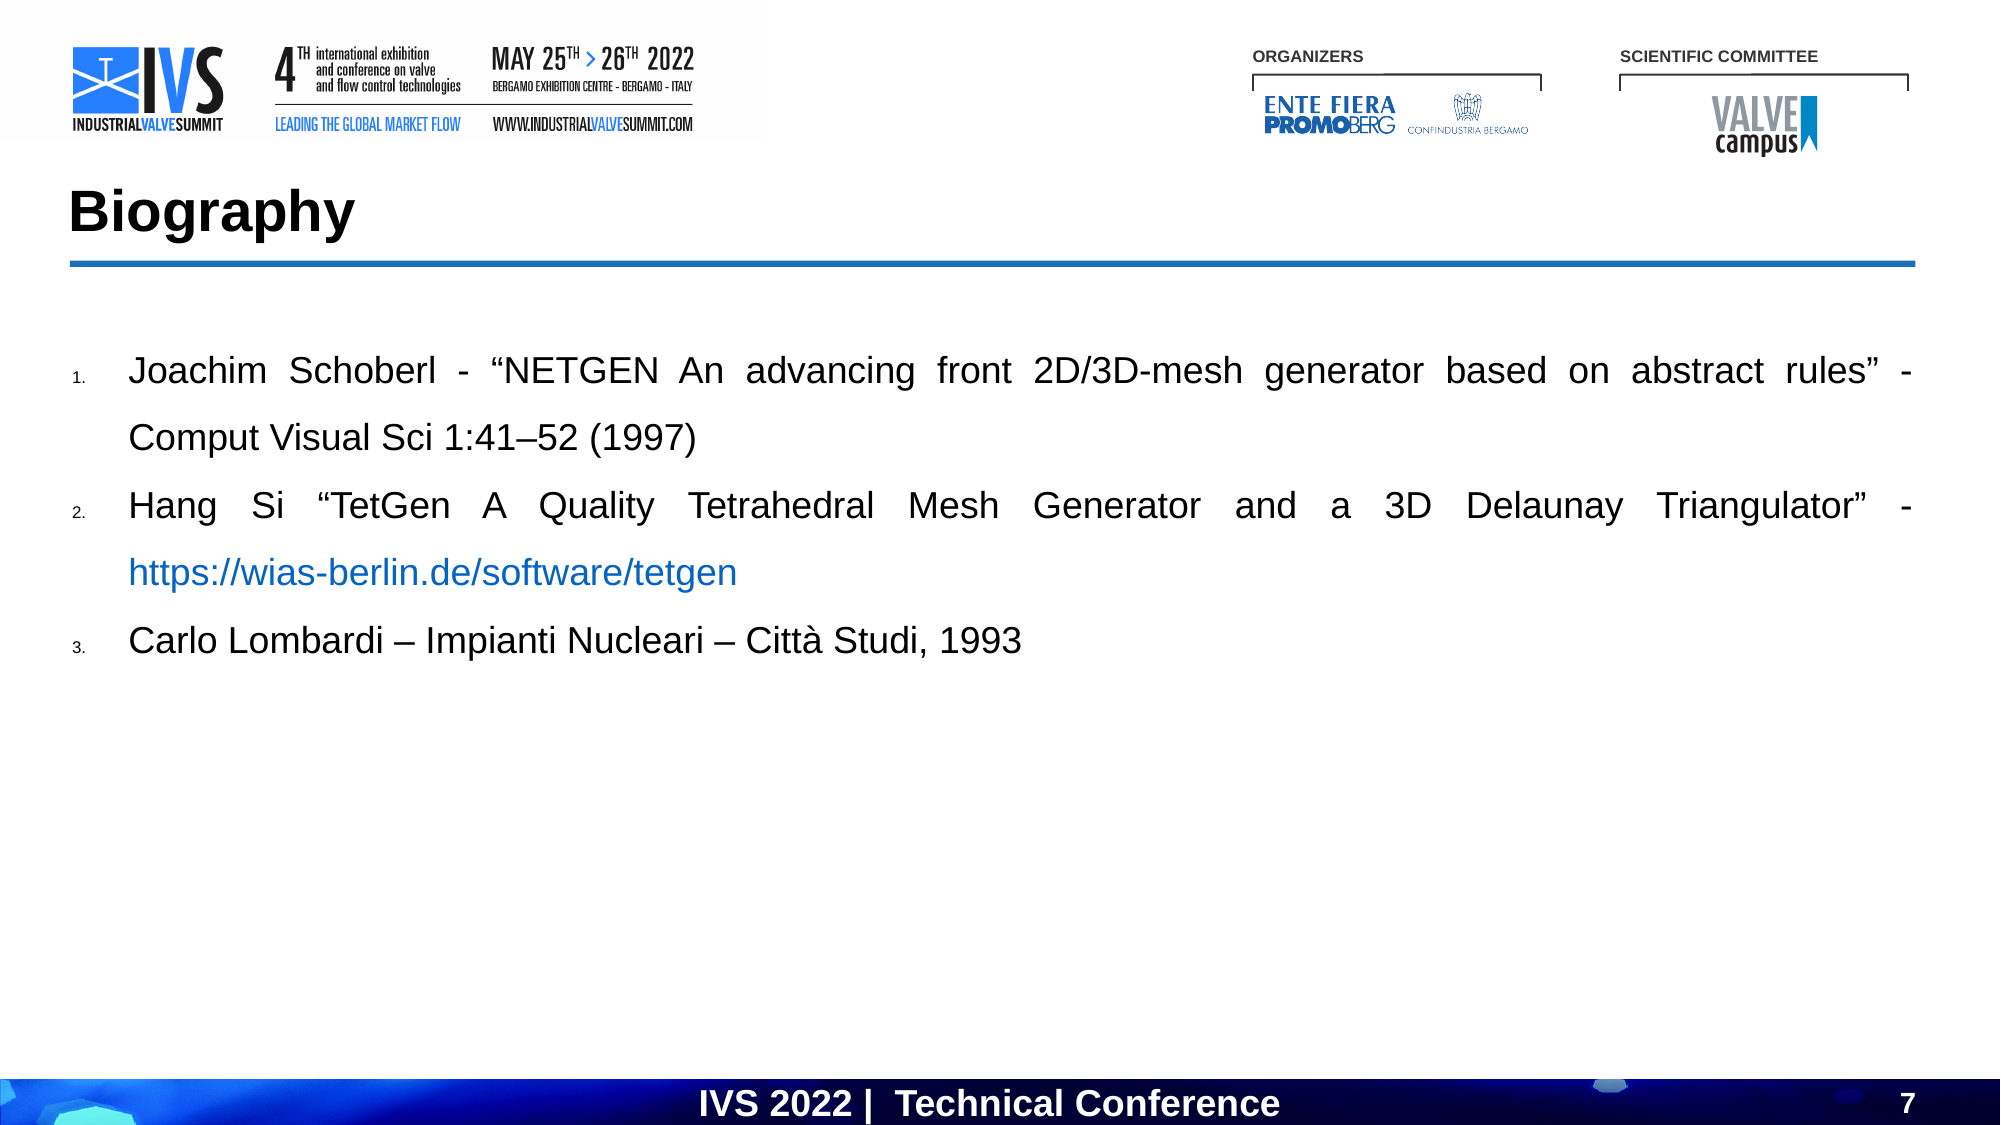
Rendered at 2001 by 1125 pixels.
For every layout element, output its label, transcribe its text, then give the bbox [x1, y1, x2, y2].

picture [1705, 67, 1824, 186]
picture [0, 1079, 2000, 1125]
picture [1408, 93, 1528, 134]
text_box Joachim Schoberl - “NETGEN An advancing front 2D/3D-mesh generator based on abstract rules” - Comput Visual Sci 1:41–52 (1997) Hang Si “TetGen A Quality Tetrahedral Mesh Generator and a 3D Delaunay Triangulator” - https://wias-berlin.de/software/tetgen Carlo Lombardi – Impianti Nucleari – Città Studi, 1993 [57, 315, 1929, 714]
picture [0, 0, 765, 142]
picture [1265, 96, 1396, 134]
text_box Biography [53, 165, 435, 251]
